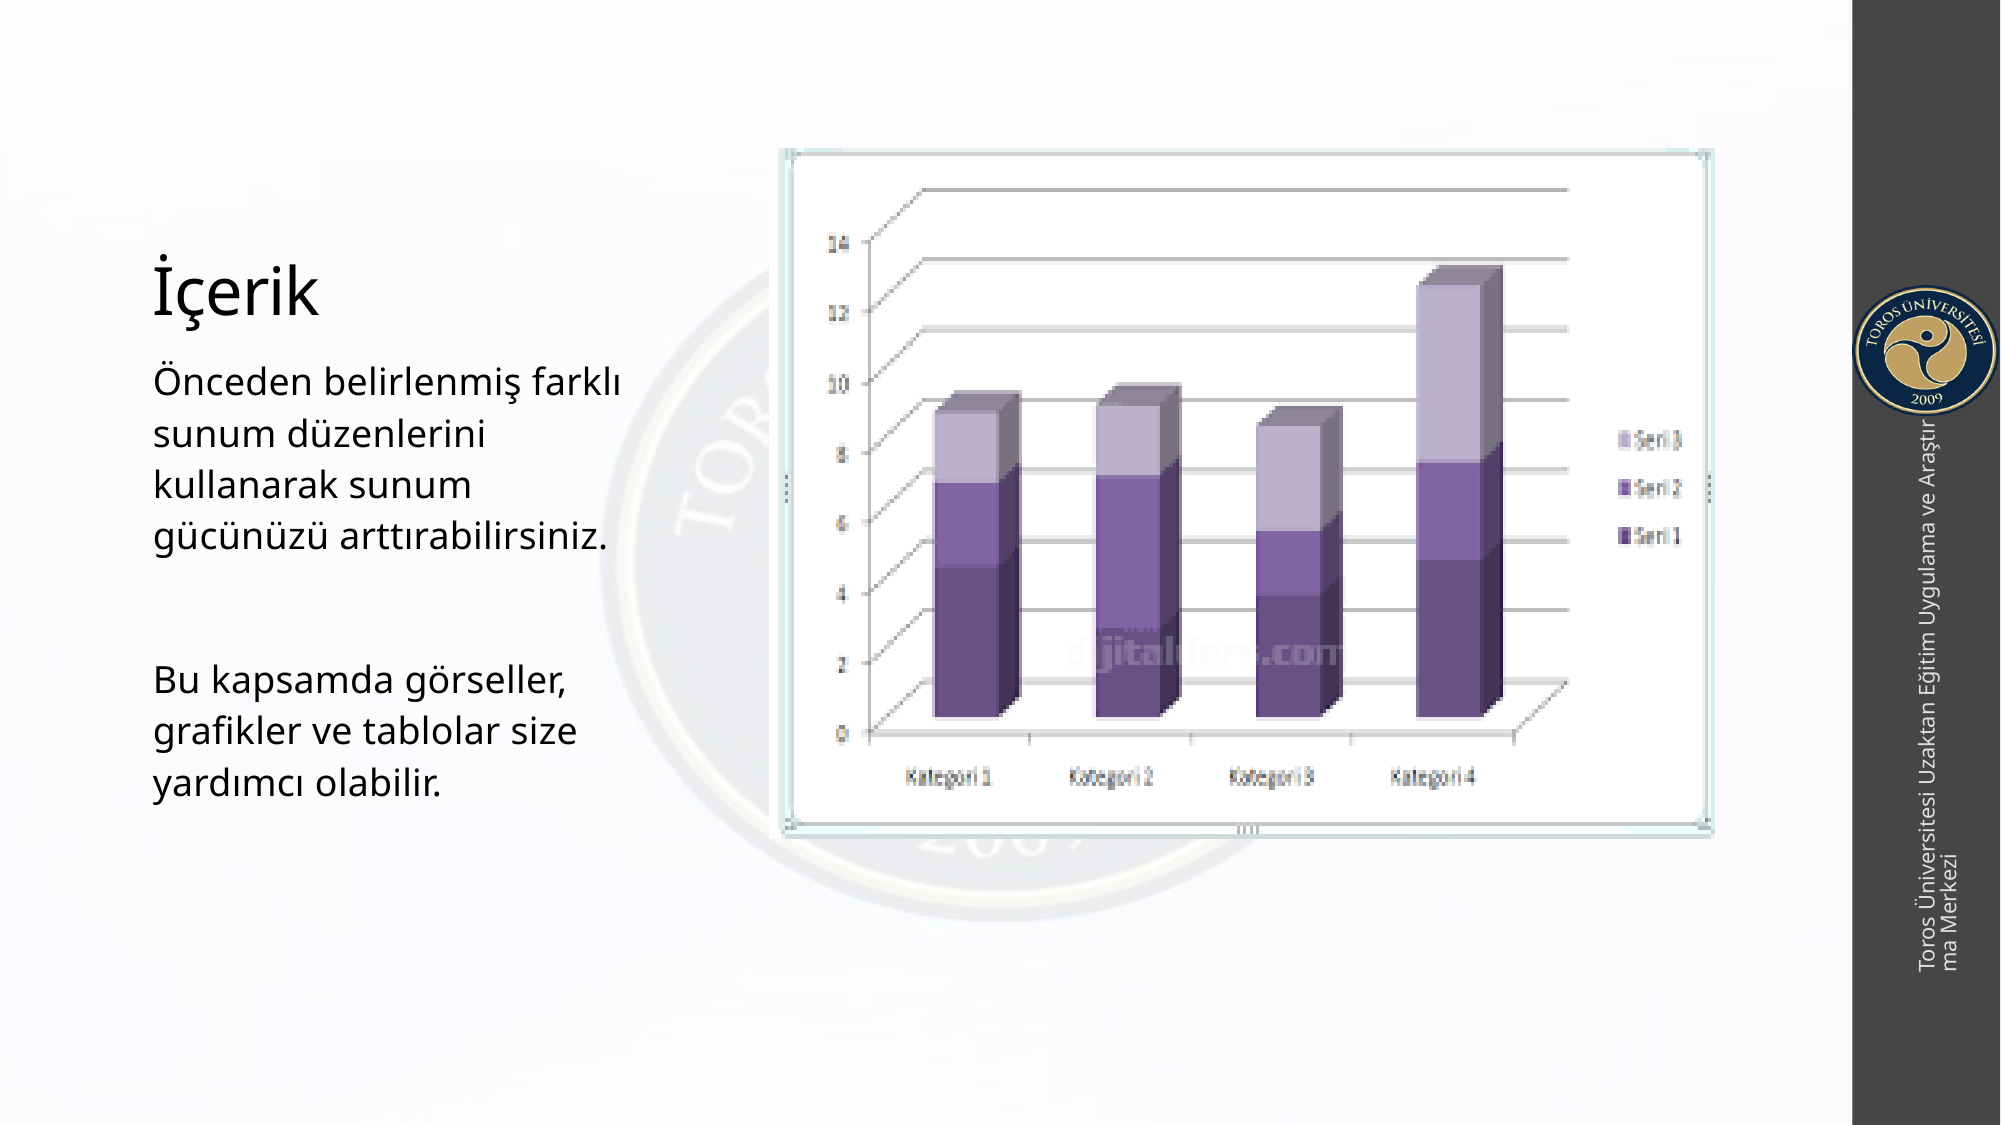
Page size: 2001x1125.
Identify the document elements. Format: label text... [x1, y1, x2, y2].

title İçerik [138, 75, 663, 338]
list Önceden belirlenmiş farklı sunum düzenlerini kullanarak sunum gücünüzü arttırabilirsiniz. Bu kapsamda görseller, grafikler ve tablolar size yardımcı olabilir. [138, 344, 663, 970]
footer Toros Üniversitesi Uzaktan Eğitim Uygulama ve Araştırma Merkezi [1897, 426, 1958, 988]
picture [1852, 285, 2000, 416]
picture [769, 148, 1715, 839]
list [738, 112, 1737, 1013]
